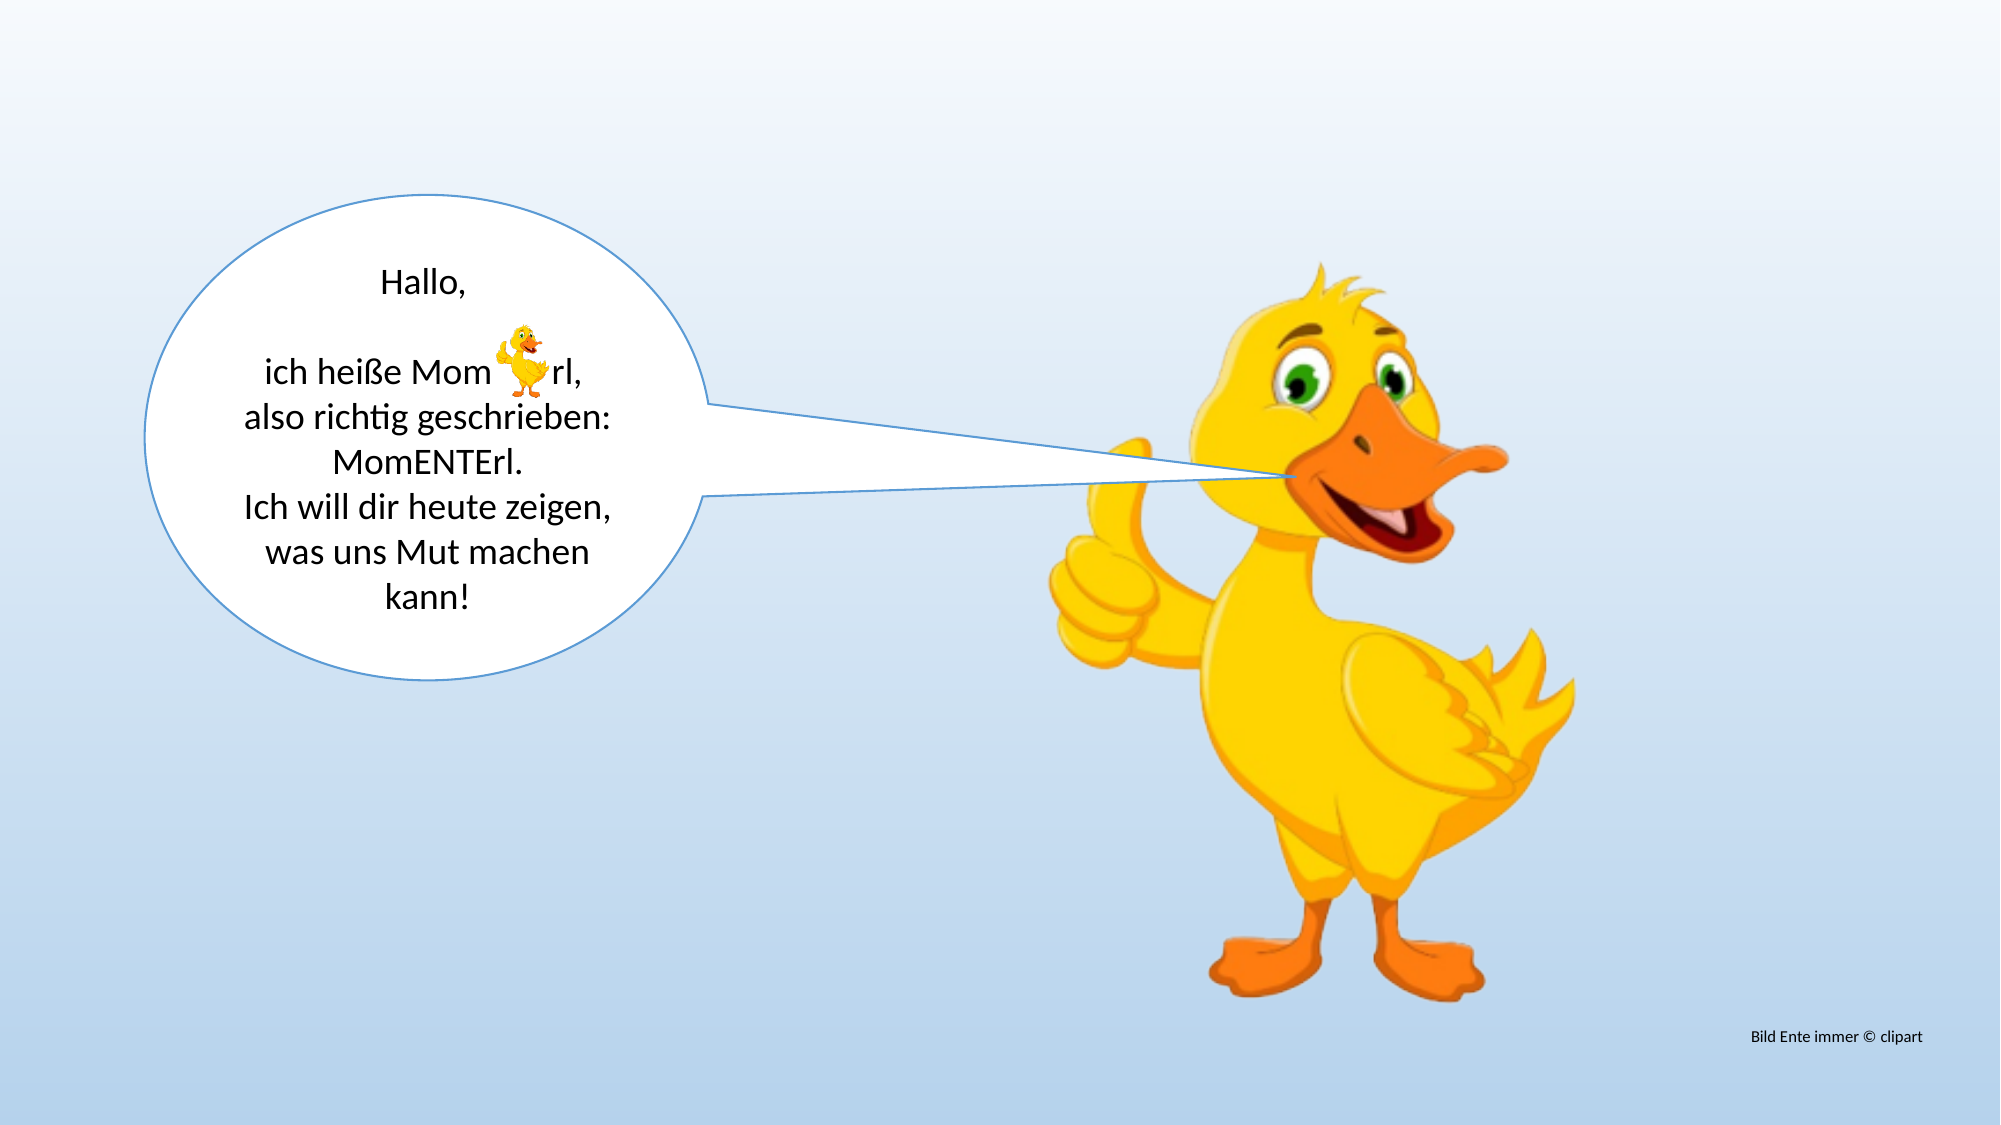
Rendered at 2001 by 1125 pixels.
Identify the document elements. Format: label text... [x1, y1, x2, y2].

text_box Bild Ente immer © clipart [1736, 1018, 2000, 1054]
picture [490, 322, 557, 400]
picture [992, 252, 1656, 1019]
text_box Hallo, ich heiße Mom rl, also richtig geschrieben: MomENTErl. Ich will dir heute zeigen, was uns Mut machen kann! [143, 193, 992, 682]
